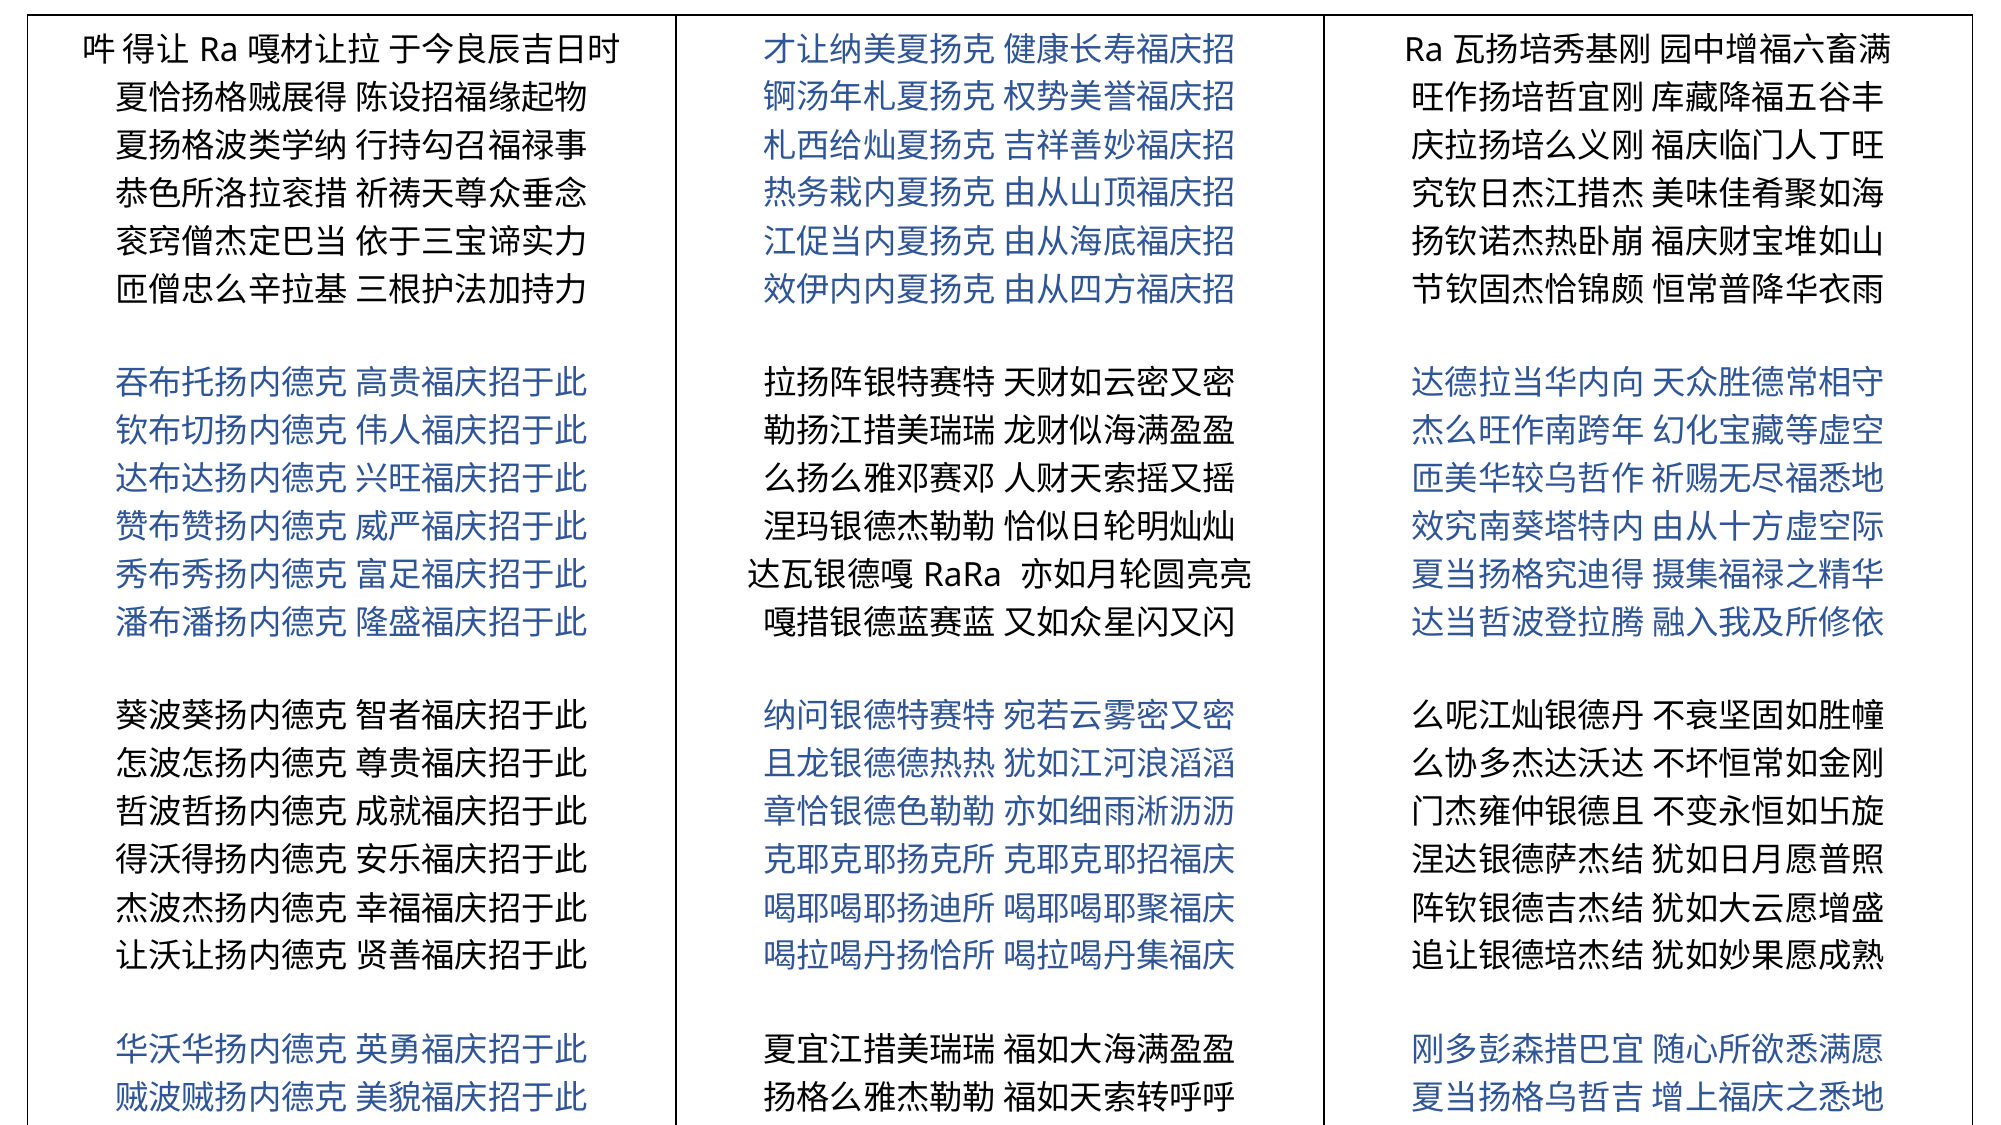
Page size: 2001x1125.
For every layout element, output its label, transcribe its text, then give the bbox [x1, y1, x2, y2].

table_header 才让纳美夏扬克 健康长寿福庆招 锕汤年札夏扬克 权势美誉福庆招 札西给灿夏扬克 吉祥善妙福庆招 热务栽内夏扬克 由从山顶福庆招 江促当内夏扬克 由从海底福庆招 效伊内内夏扬克 由从四方福庆招 拉扬阵银特赛特 天财如云密又密 勒扬江措美瑞瑞 龙财似海满盈盈 么扬么雅邓赛邓 人财天索摇又摇 涅玛银德杰勒勒 恰似日轮明灿灿 达瓦银德嘎RaRa 亦如月轮圆亮亮 嘎措银德蓝赛蓝 又如众星闪又闪 纳问银德特赛特 宛若云雾密又密 且龙银德德热热 犹如江河浪滔滔 章恰银德色勒勒 亦如细雨淅沥沥 克耶克耶扬克所 克耶克耶招福庆 喝耶喝耶扬迪所 喝耶喝耶聚福庆 喝拉喝丹扬恰所 喝拉喝丹集福庆 夏宜江措美瑞瑞 福如大海满盈盈 扬格么雅杰勒勒 福如天索转呼呼 华杰纳问特赛特 福似稠云密又密 夏德热拉玛诸拉 此福切莫逃山间 扬德果拉玛年协 此福勿泻于门外 华德沿德玛耶结 此福切莫散他方 [677, 16, 1323, 1125]
table_header 吽 得让Ra嘎材让拉 于今良辰吉日时 夏恰扬格贼展得 陈设招福缘起物 夏扬格波类学纳 行持勾召福禄事 恭色所洛拉衮措 祈祷天尊众垂念 衮窍僧杰定巴当 依于三宝谛实力 匝僧忠么辛拉基 三根护法加持力 吞布托扬内德克 高贵福庆招于此 钦布切扬内德克 伟人福庆招于此 达布达扬内德克 兴旺福庆招于此 赞布赞扬内德克 威严福庆招于此 秀布秀扬内德克 富足福庆招于此 潘布潘扬内德克 隆盛福庆招于此 葵波葵扬内德克 智者福庆招于此 怎波怎扬内德克 尊贵福庆招于此 哲波哲扬内德克 成就福庆招于此 得沃得扬内德克 安乐福庆招于此 杰波杰扬内德克 幸福福庆招于此 让沃让扬内德克 贤善福庆招于此 华沃华扬内德克 英勇福庆招于此 贼波贼扬内德克 美貌福庆招于此 腾波腾扬内德克 谦和福庆招于此 效类南嘉夏扬克 尊胜诸方福庆招 三敦哲波夏扬克 心想事成福庆招 多各培沃夏扬克 所欲增上福庆招 [28, 16, 675, 1125]
table_header Ra瓦扬培秀基刚 园中增福六畜满 旺作扬培哲宜刚 库藏降福五谷丰 庆拉扬培么义刚 福庆临门人丁旺 究钦日杰江措杰 美味佳肴聚如海 扬钦诺杰热卧崩 福庆财宝堆如山 节钦固杰恰锦颇 恒常普降华衣雨 达德拉当华内向 天众胜德常相守 杰么旺作南跨年 幻化宝藏等虚空 匝美华较乌哲作 祈赐无尽福悉地 效究南葵塔特内 由从十方虚空际 夏当扬格究迪得 摄集福禄之精华 达当哲波登拉腾 融入我及所修依 么呢江灿银德丹 不衰坚固如胜幢 么协多杰达沃达 不坏恒常如金刚 门杰雍仲银德且 不变永恒如卐旋 涅达银德萨杰结 犹如日月愿普照 阵钦银德吉杰结 犹如大云愿增盛 追让银德培杰结 犹如妙果愿成熟 刚多彭森措巴宜 随心所欲悉满愿 夏当扬格乌哲吉 增上福庆之悉地 宜银诺沃华三向 犹如殊胜摩尼宝 得杰翁巴让波银 如意树及宝瓶藏 结三楞基哲巴宜 一切意愿任运成 札西得拉当德作 吉祥如意今速赐 [1325, 16, 1972, 1125]
